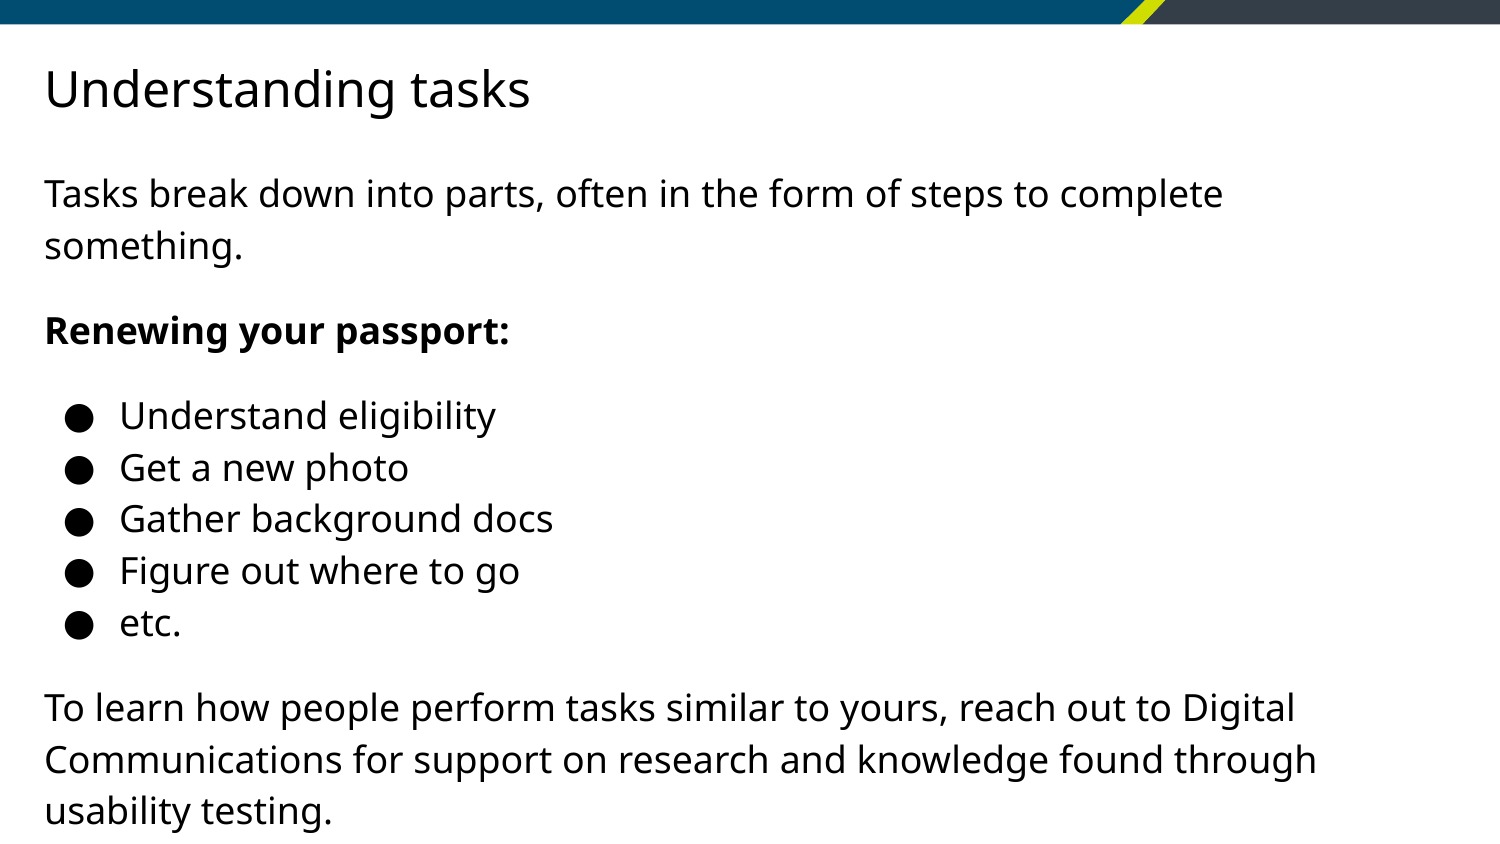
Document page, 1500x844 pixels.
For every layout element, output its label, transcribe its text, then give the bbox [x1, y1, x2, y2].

title Understanding tasks [29, 42, 1427, 137]
list Tasks break down into parts, often in the form of steps to complete something. Renewing your passport: Understand eligibility Get a new photo Gather background docs Figure out where to go etc. To learn how people perform tasks similar to yours, reach out to Digital Communications for support on research and knowledge found through usability testing. [29, 148, 1427, 791]
